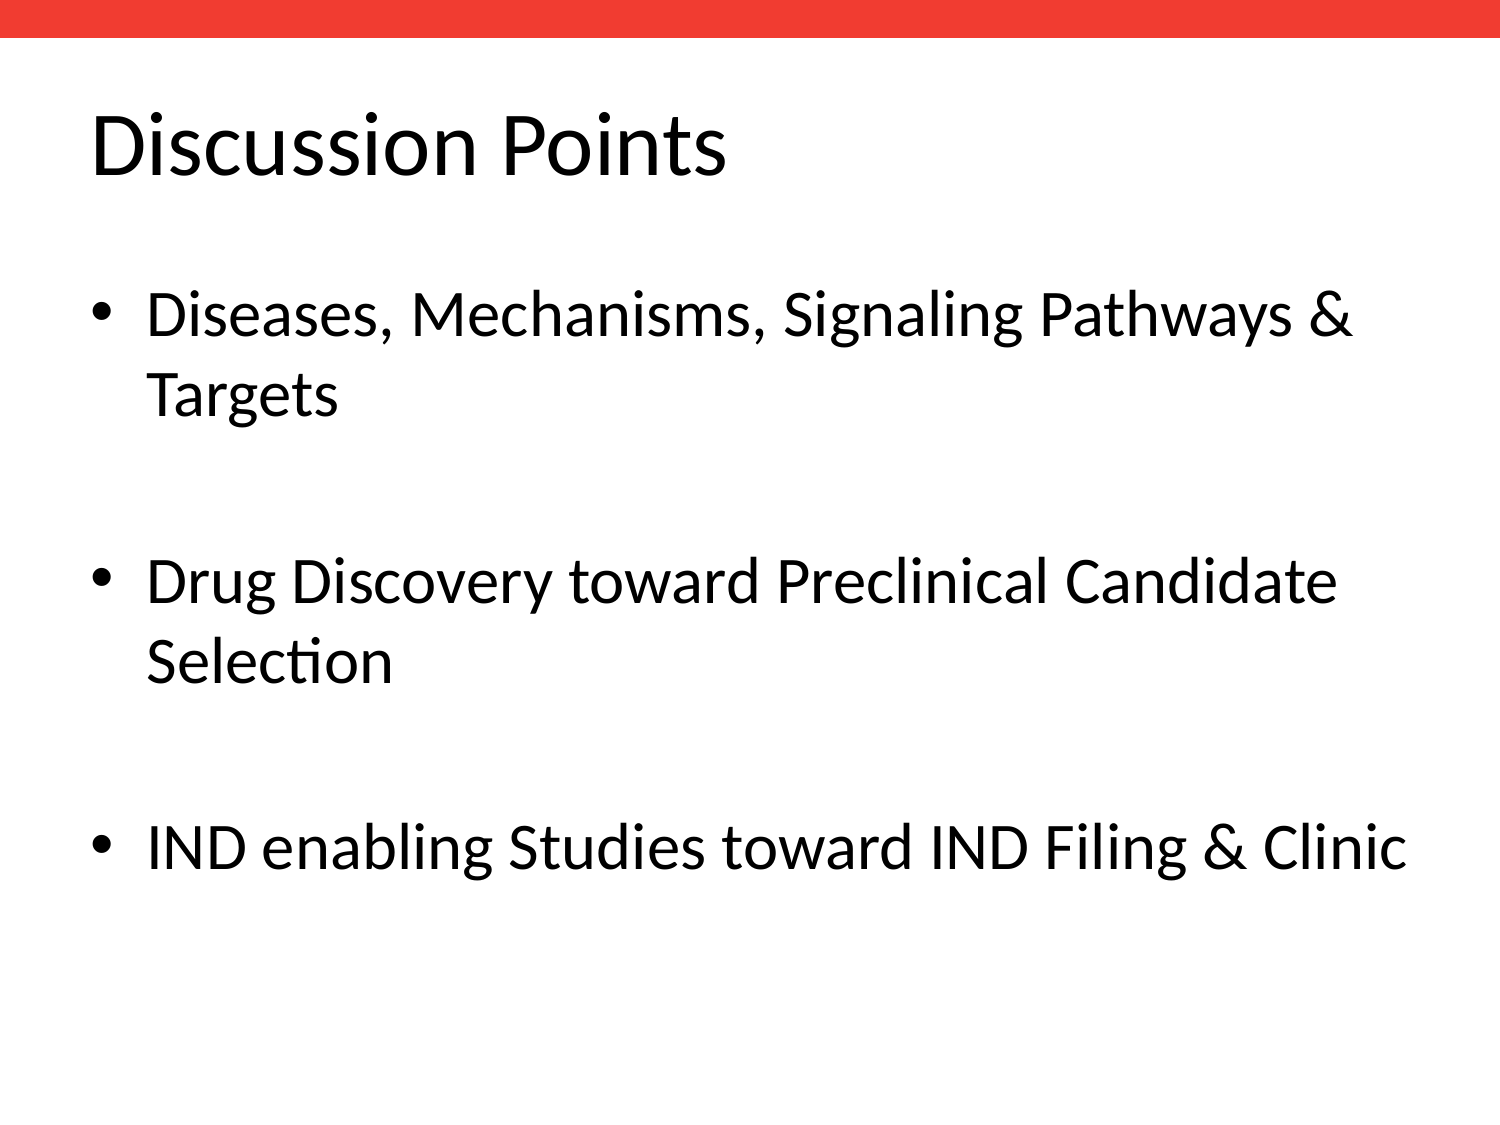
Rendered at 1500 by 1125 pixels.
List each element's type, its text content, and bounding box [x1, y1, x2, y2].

list Diseases, Mechanisms, Signaling Pathways & Targets Drug Discovery toward Preclinical Candidate Selection IND enabling Studies toward IND Filing & Clinic [75, 262, 1450, 1005]
picture [0, 0, 1500, 38]
title Discussion Points [75, 45, 1425, 233]
